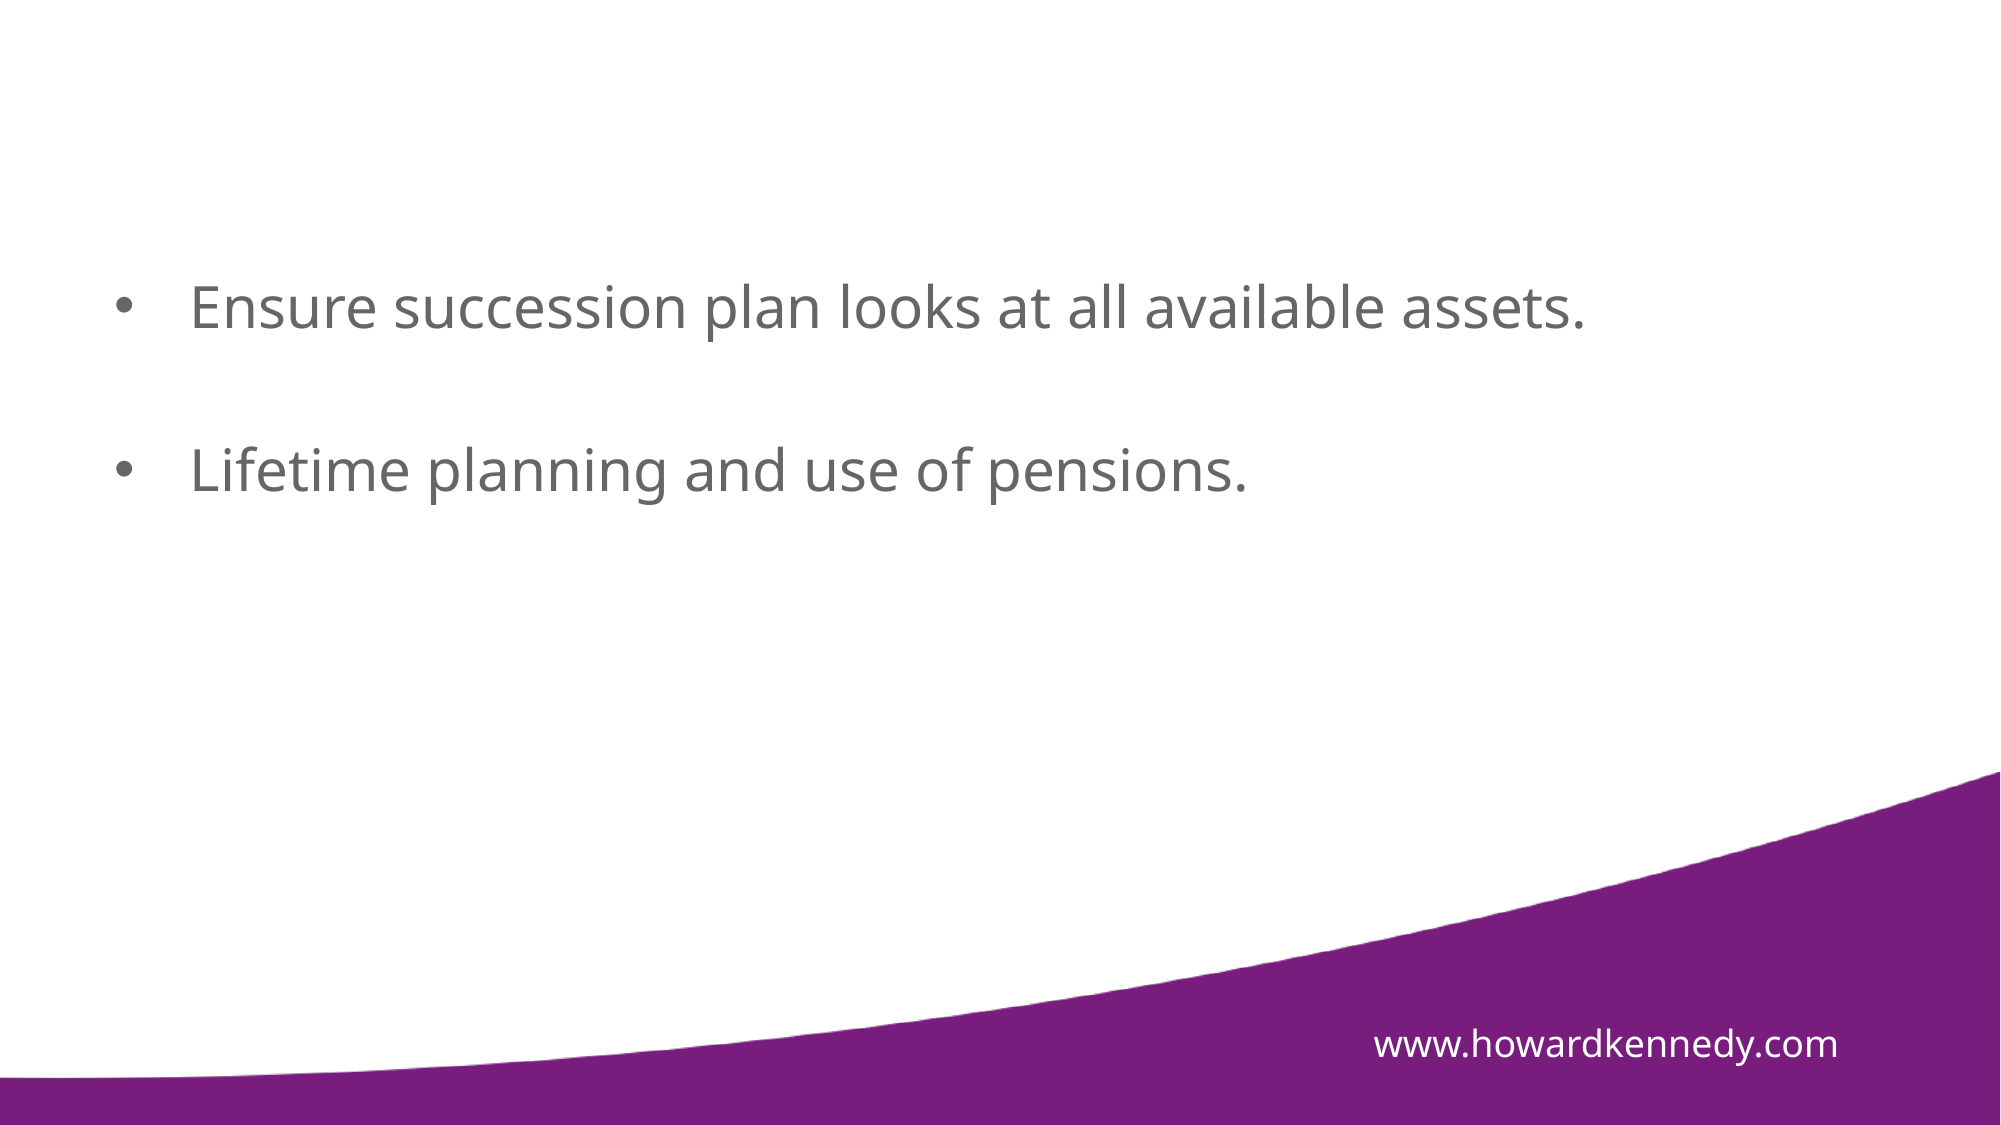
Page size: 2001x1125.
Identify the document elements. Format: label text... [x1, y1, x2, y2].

list Ensure succession plan looks at all available assets. Lifetime planning and use of pensions. [99, 262, 1900, 1005]
